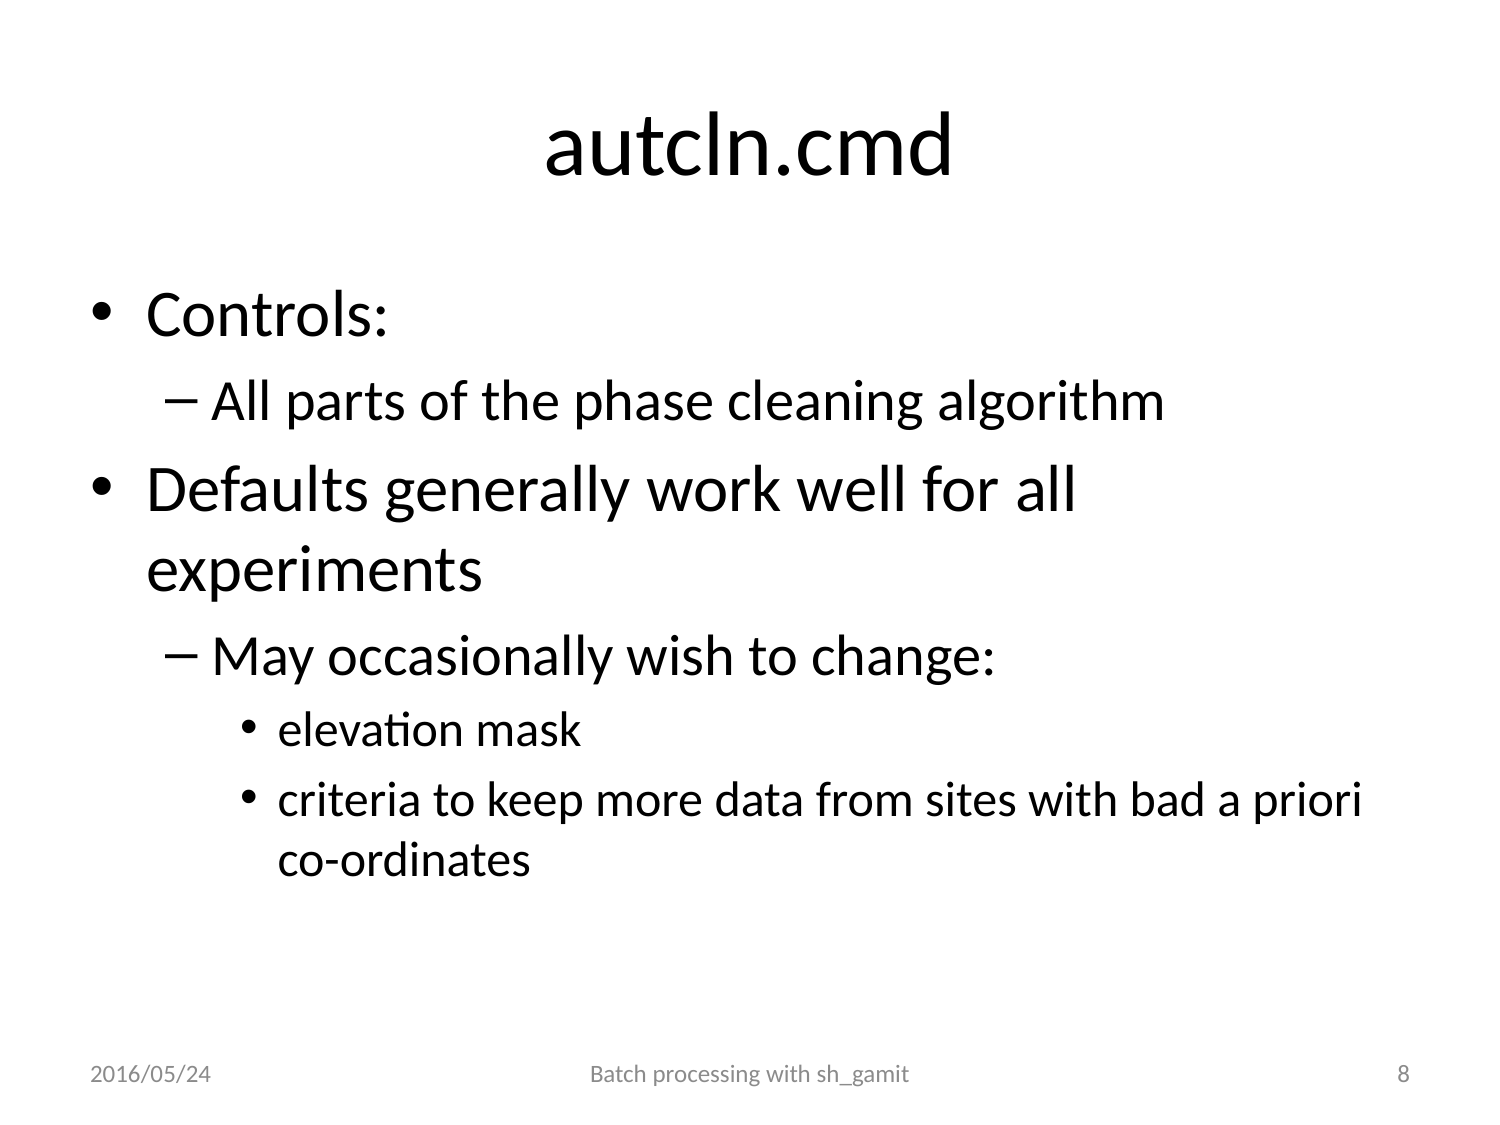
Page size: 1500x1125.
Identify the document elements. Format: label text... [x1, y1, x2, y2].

list Controls: All parts of the phase cleaning algorithm Defaults generally work well for all experiments May occasionally wish to change: elevation mask criteria to keep more data from sites with bad a priori co-ordinates [75, 262, 1425, 1005]
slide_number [75, 1042, 425, 1103]
footer Batch processing with sh_gamit [512, 1042, 988, 1103]
slide_number 8 [1074, 1042, 1425, 1103]
title autcln.cmd [75, 45, 1425, 233]
